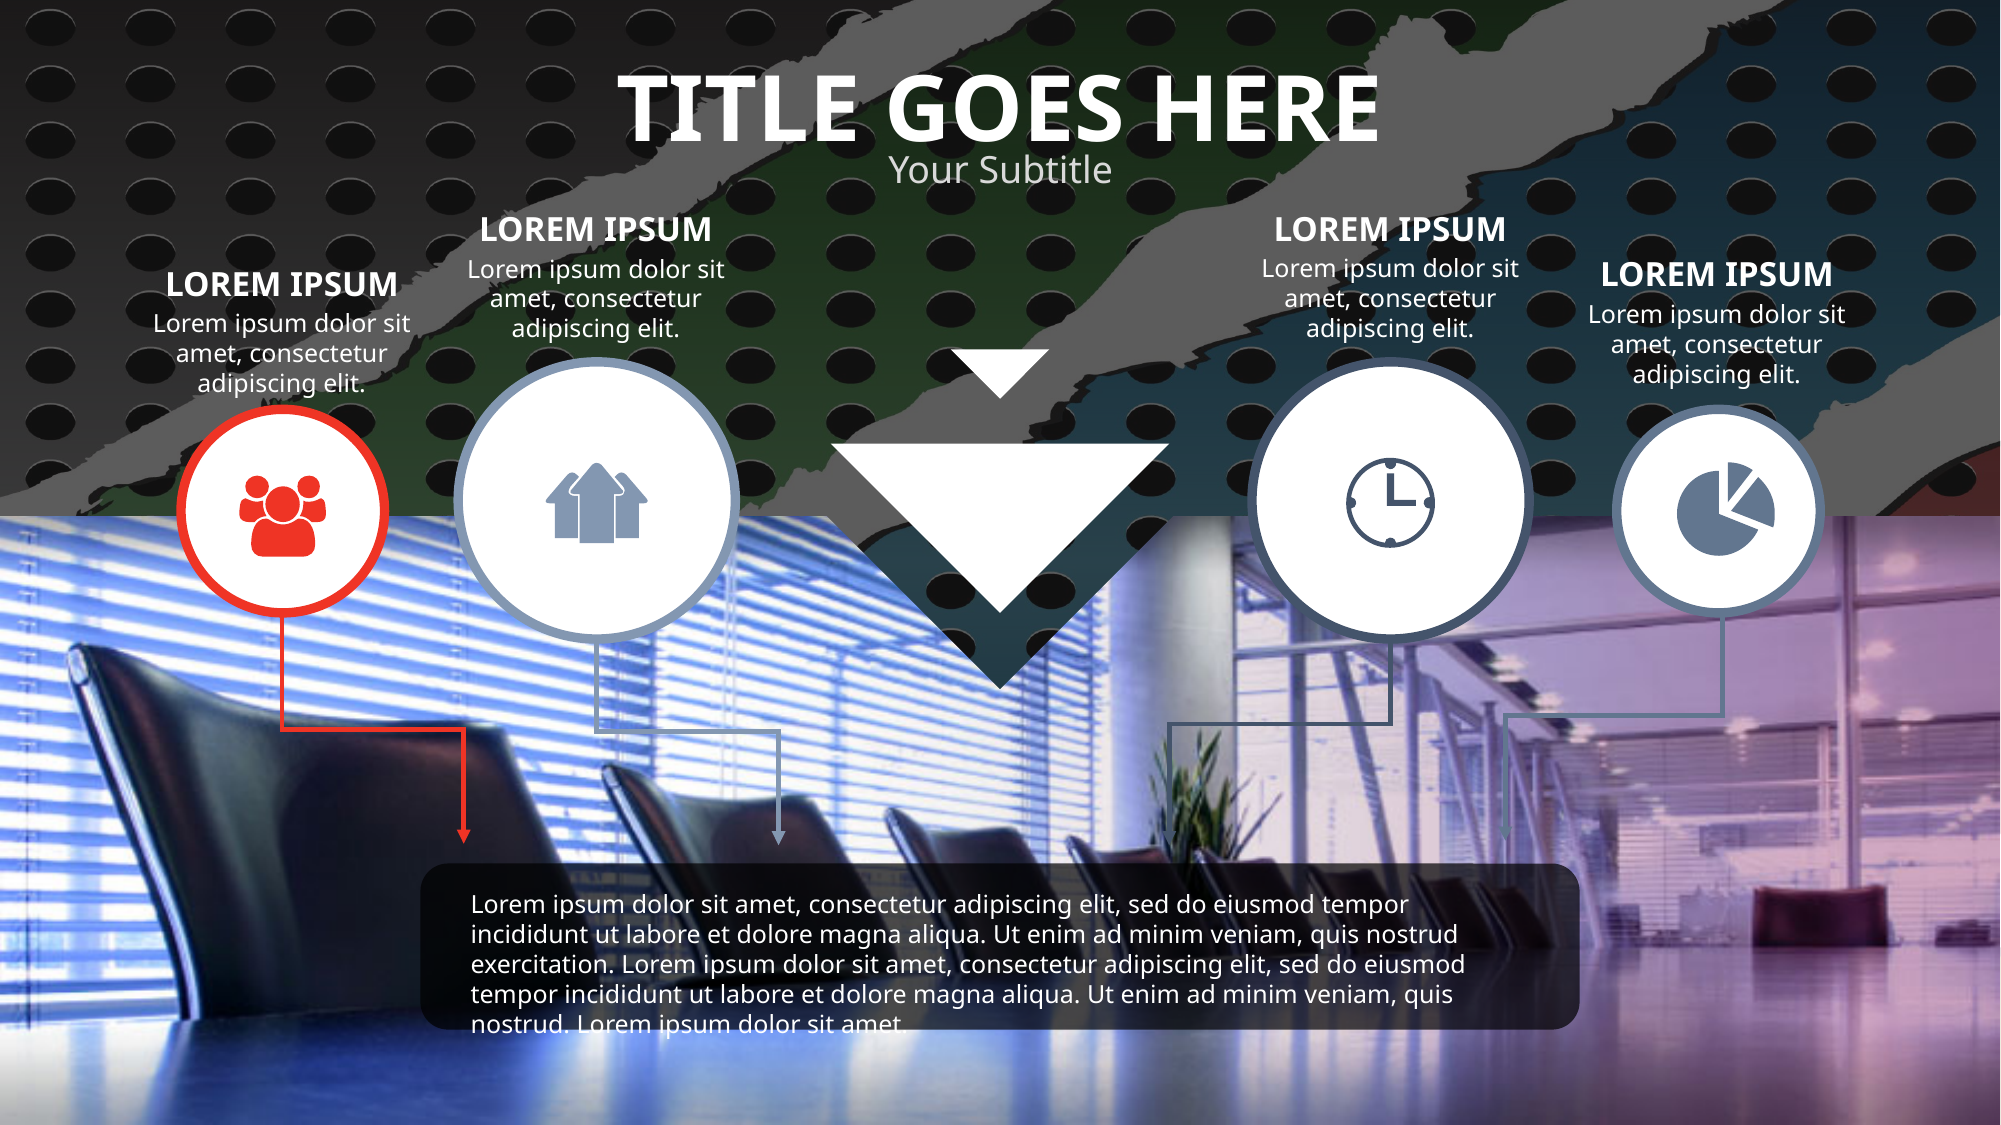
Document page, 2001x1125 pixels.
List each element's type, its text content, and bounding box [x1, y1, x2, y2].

text_box [245, 475, 300, 523]
text_box LOREM IPSUM Lorem ipsum dolor sit amet, consectetur adipiscing elit. [1567, 248, 1867, 394]
text_box [1615, 408, 1822, 612]
text_box LOREM IPSUM Lorem ipsum dolor sit amet, consectetur adipiscing elit. [1240, 203, 1541, 348]
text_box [420, 863, 1580, 1030]
text_box [948, 348, 1052, 401]
text_box [1250, 360, 1531, 640]
text_box [828, 442, 1172, 615]
text_box LOREM IPSUM Lorem ipsum dolor sit amet, consectetur adipiscing elit. [131, 258, 432, 403]
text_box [1158, 613, 1401, 835]
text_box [573, 640, 802, 823]
text_box [179, 408, 386, 614]
text_box LOREM IPSUM Lorem ipsum dolor sit amet, consectetur adipiscing elit. [446, 203, 747, 348]
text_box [544, 462, 650, 544]
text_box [548, 42, 1452, 199]
text_box [297, 475, 320, 499]
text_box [1346, 457, 1435, 548]
text_box [0, 515, 2000, 1125]
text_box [1677, 462, 1775, 556]
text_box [258, 638, 487, 821]
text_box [1488, 606, 1739, 824]
text_box [457, 360, 737, 640]
text_box [239, 498, 326, 557]
